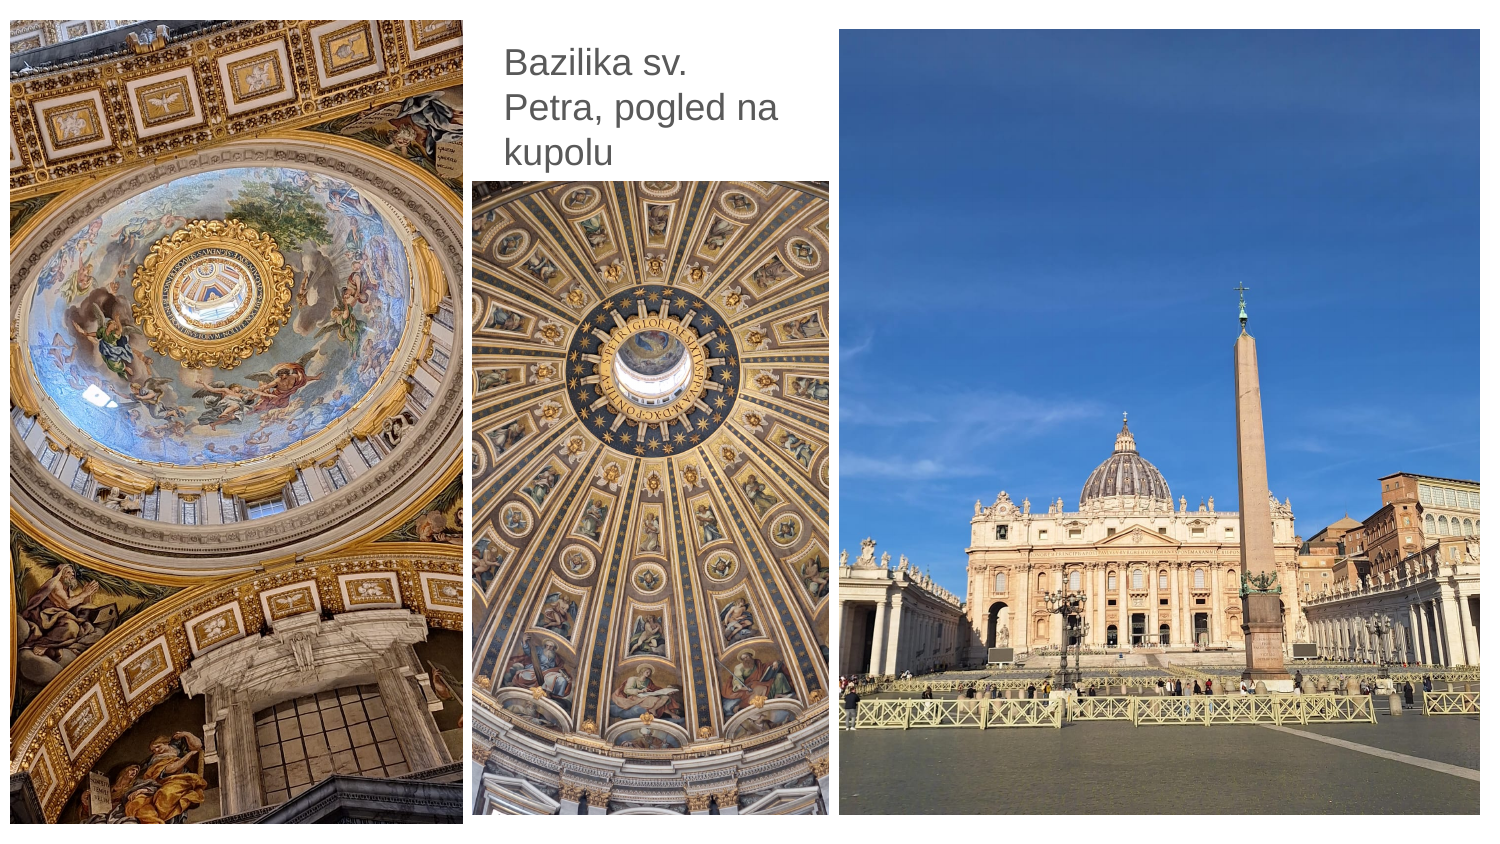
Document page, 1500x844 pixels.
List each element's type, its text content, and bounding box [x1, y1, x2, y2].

picture [839, 29, 1481, 815]
text_box Bazilika sv. Petra, pogled na kupolu [488, 23, 813, 137]
picture [10, 19, 463, 824]
picture [472, 181, 830, 815]
